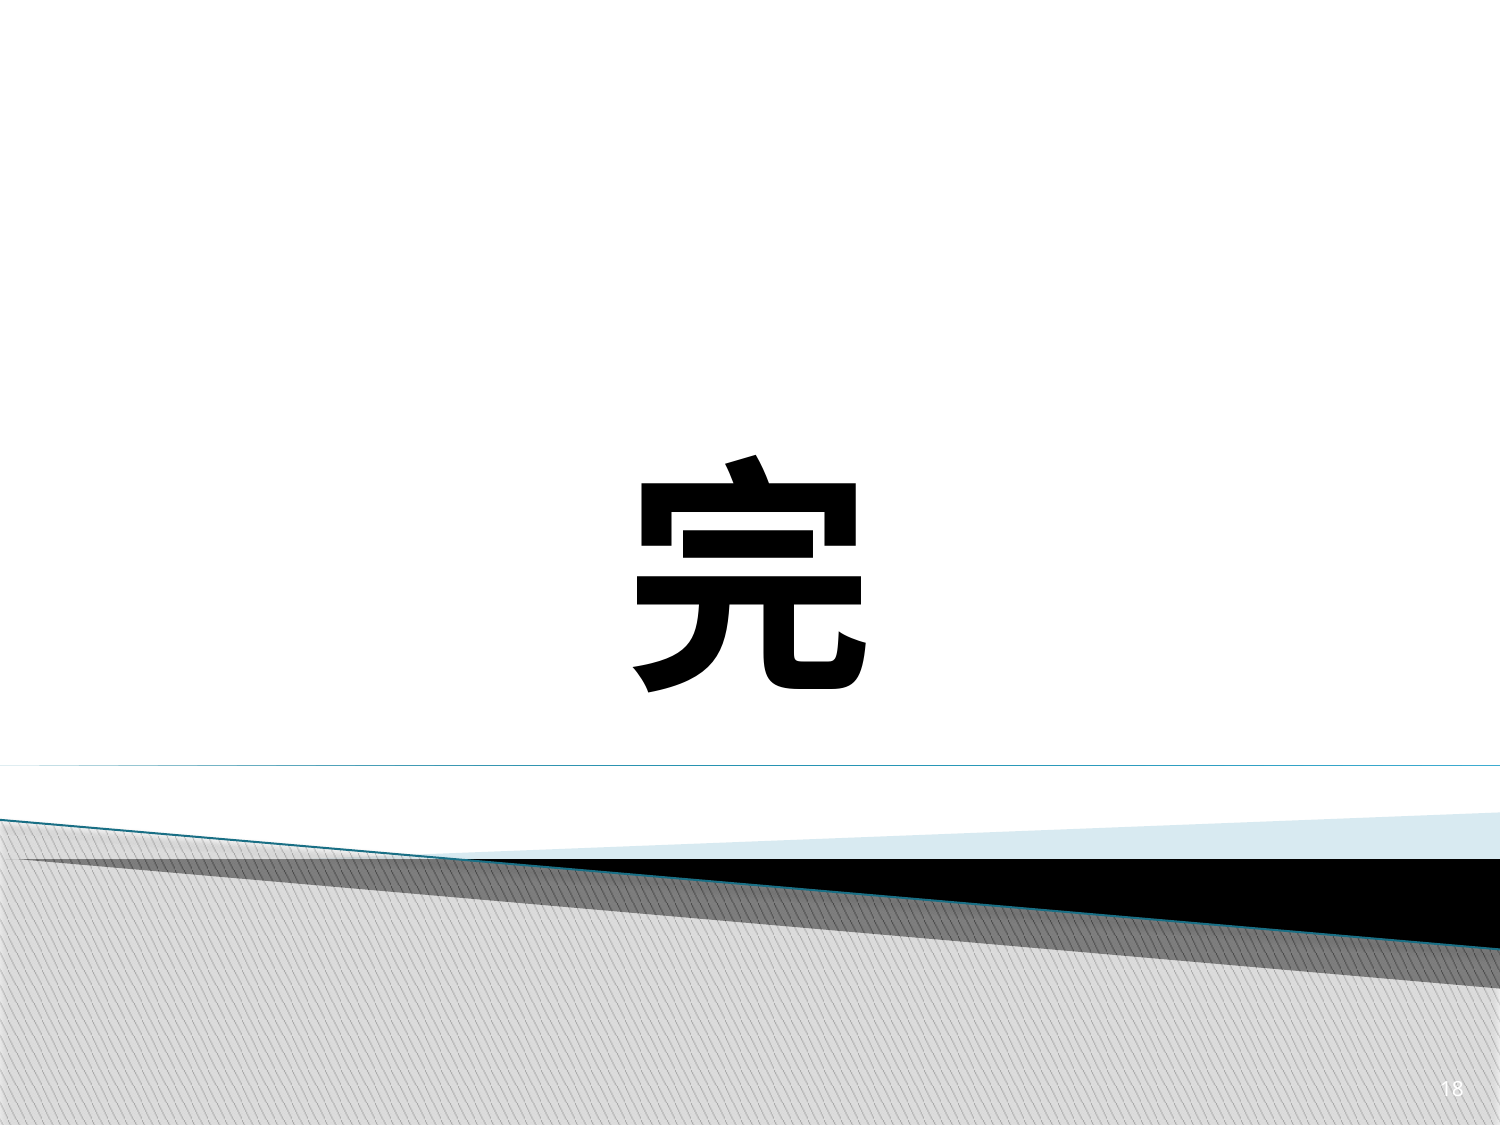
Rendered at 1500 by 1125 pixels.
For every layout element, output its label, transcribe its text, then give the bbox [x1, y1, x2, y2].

slide_number 18 [1418, 1051, 1479, 1112]
title 完 [112, 287, 1388, 728]
picture [5, 859, 1500, 989]
